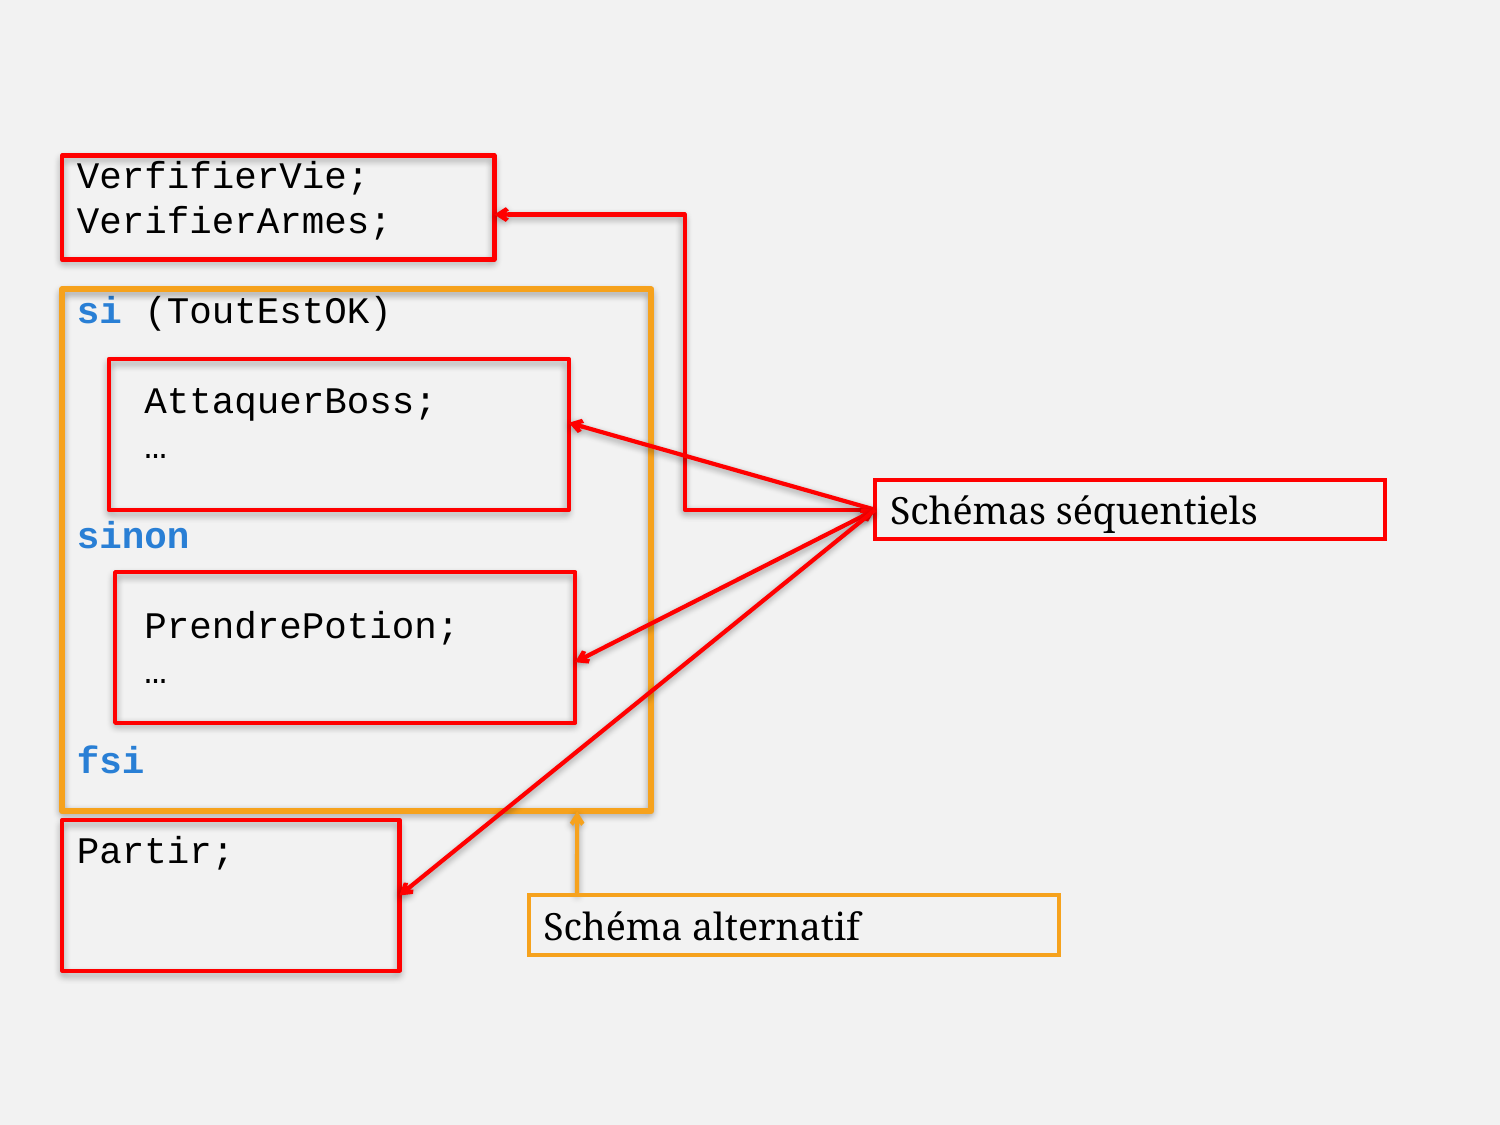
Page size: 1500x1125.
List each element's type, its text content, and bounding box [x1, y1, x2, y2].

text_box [399, 214, 1386, 896]
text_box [61, 155, 576, 971]
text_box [580, 904, 1060, 956]
text_box VerfifierVie; VerifierArmes; si (ToutEstOK) AttaquerBoss; … sinon PrendrePotion; … fsi Partir; [62, 143, 652, 210]
